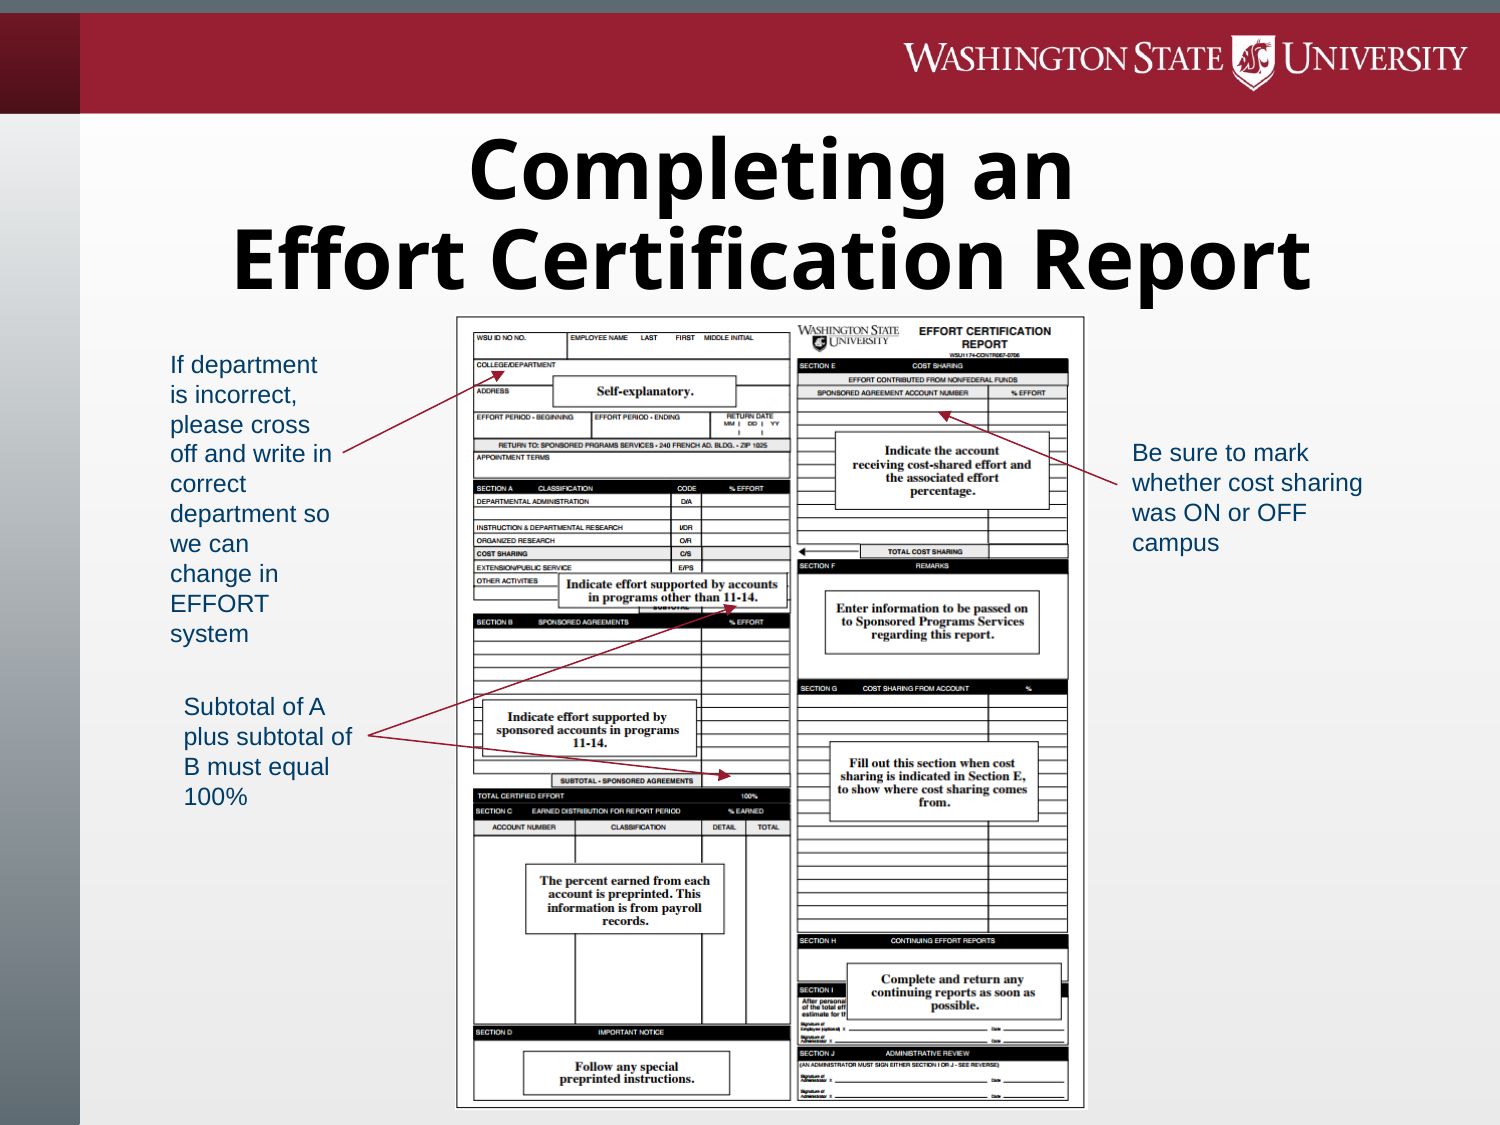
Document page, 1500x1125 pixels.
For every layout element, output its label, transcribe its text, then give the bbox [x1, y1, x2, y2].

text_box Subtotal of A plus subtotal of B must equal 100% [168, 682, 368, 818]
text_box If department is incorrect, please cross off and write in correct department so we can change in EFFORT system [155, 340, 354, 655]
title Completing an Effort Certification Report [86, 117, 1480, 315]
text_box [367, 742, 732, 777]
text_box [937, 411, 1118, 485]
text_box Be sure to mark whether cost sharing was ON or OFF campus [1117, 428, 1391, 564]
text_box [342, 370, 506, 453]
picture [0, 13, 1500, 114]
picture [454, 314, 1088, 1110]
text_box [367, 605, 738, 736]
